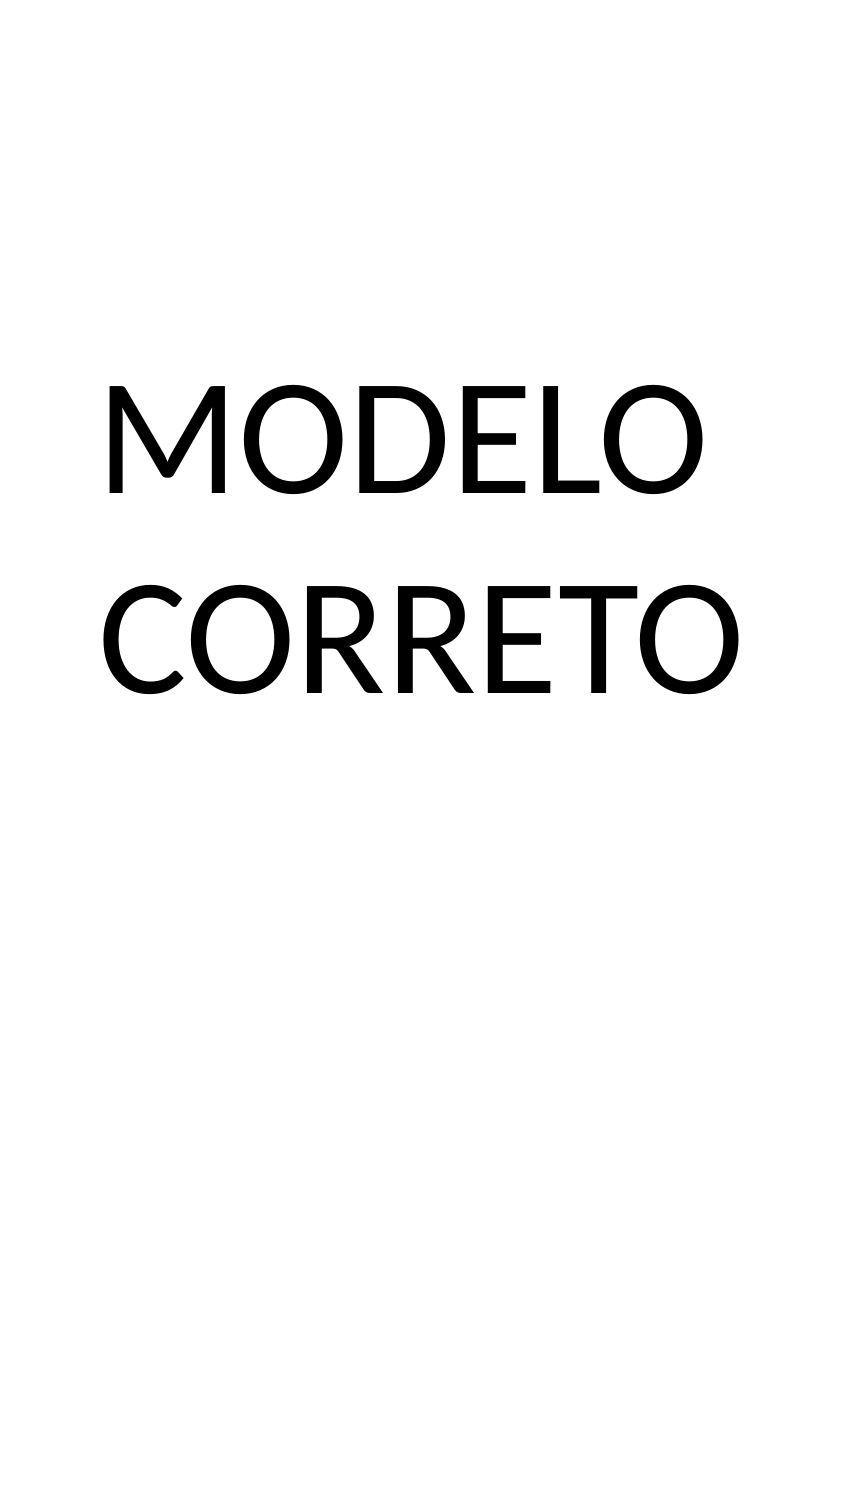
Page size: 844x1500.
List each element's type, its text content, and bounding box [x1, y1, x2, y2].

title MODELO CORRETO [63, 465, 781, 788]
